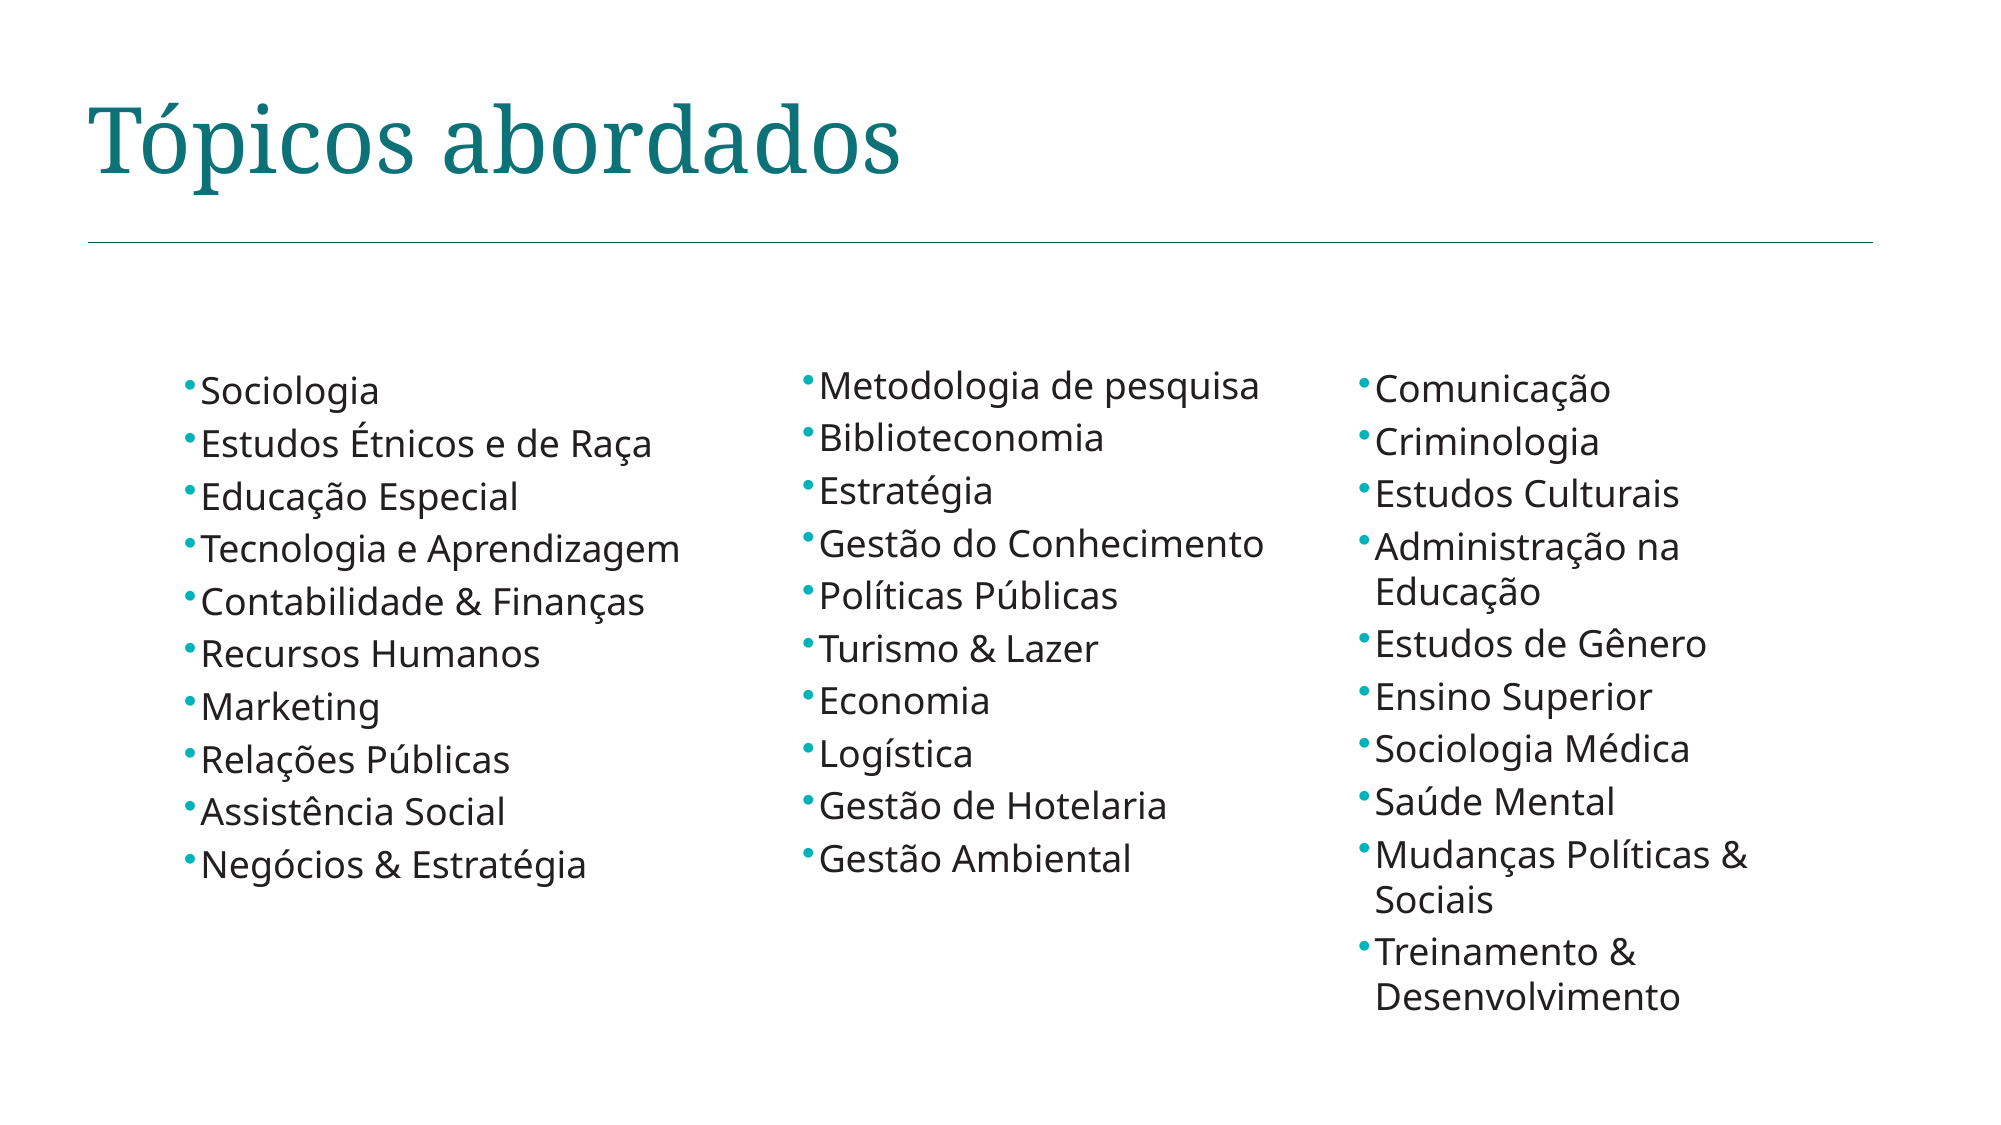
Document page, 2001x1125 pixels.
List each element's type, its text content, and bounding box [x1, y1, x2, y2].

text_box Comunicação Criminologia Estudos Culturais Administração na Educação Estudos de Gênero Ensino Superior Sociologia Médica Saúde Mental Mudanças Políticas & Sociais Treinamento & Desenvolvimento [1356, 355, 1846, 1019]
title Tópicos abordados [85, 47, 1763, 238]
text_box Metodologia de pesquisa Biblioteconomia Estratégia Gestão do Conhecimento Políticas Públicas Turismo & Lazer Economia Logística Gestão de Hotelaria Gestão Ambiental [800, 352, 1282, 880]
text_box Sociologia Estudos Étnicos e de Raça Educação Especial Tecnologia e Aprendizagem Contabilidade & Finanças Recursos Humanos Marketing Relações Públicas Assistência Social Negócios & Estratégia [182, 357, 741, 886]
